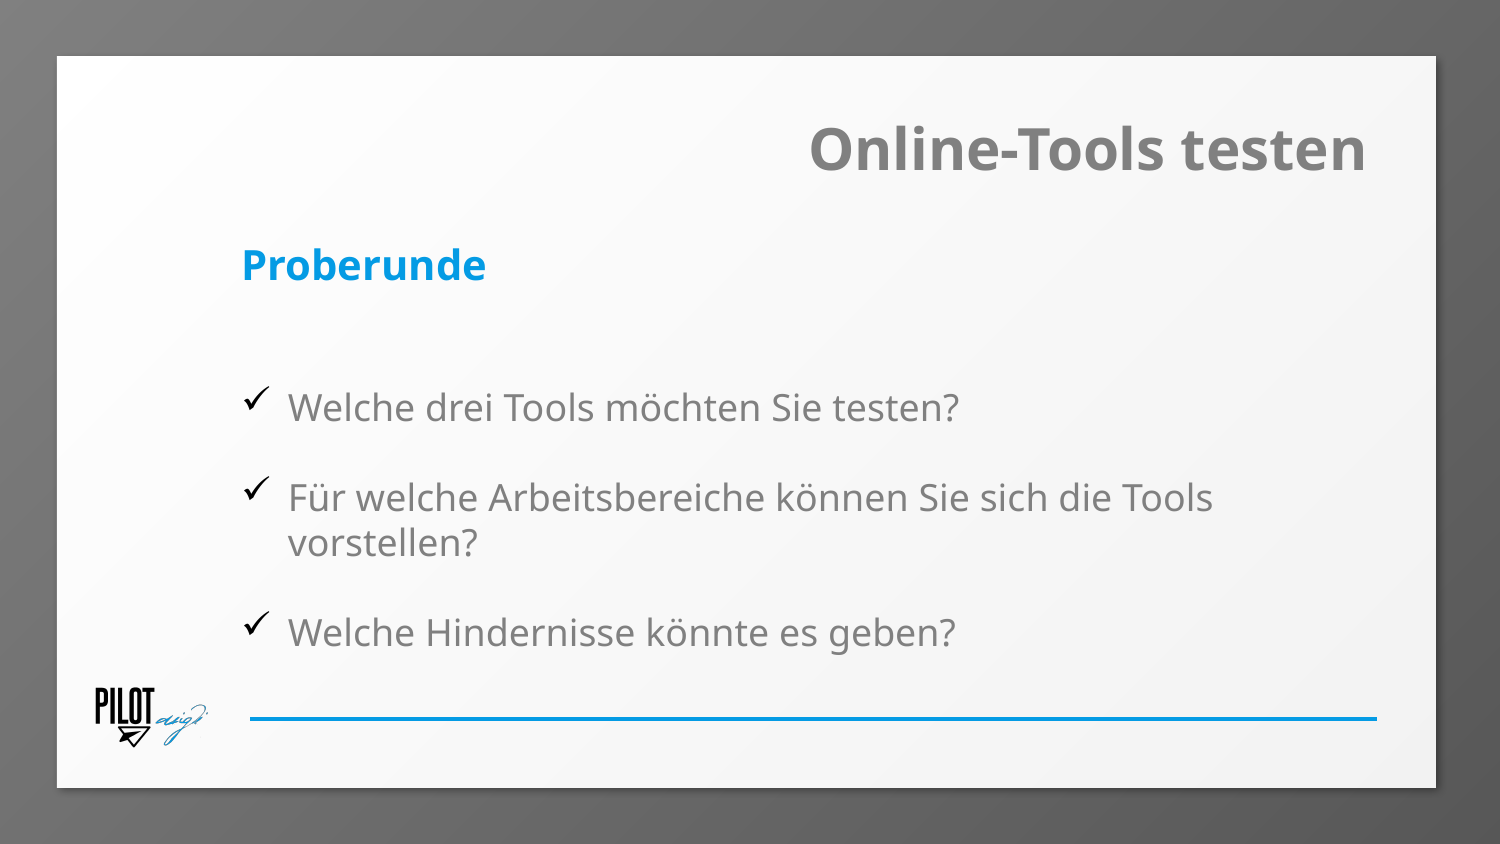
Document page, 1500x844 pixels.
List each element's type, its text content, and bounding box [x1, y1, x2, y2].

title Online-Tools testen [541, 90, 1383, 203]
picture [94, 684, 208, 749]
text_box Proberunde Welche drei Tools möchten Sie testen? Für welche Arbeitsbereiche können Sie sich die Tools vorstellen? Welche Hindernisse könnte es geben? [226, 231, 1407, 697]
